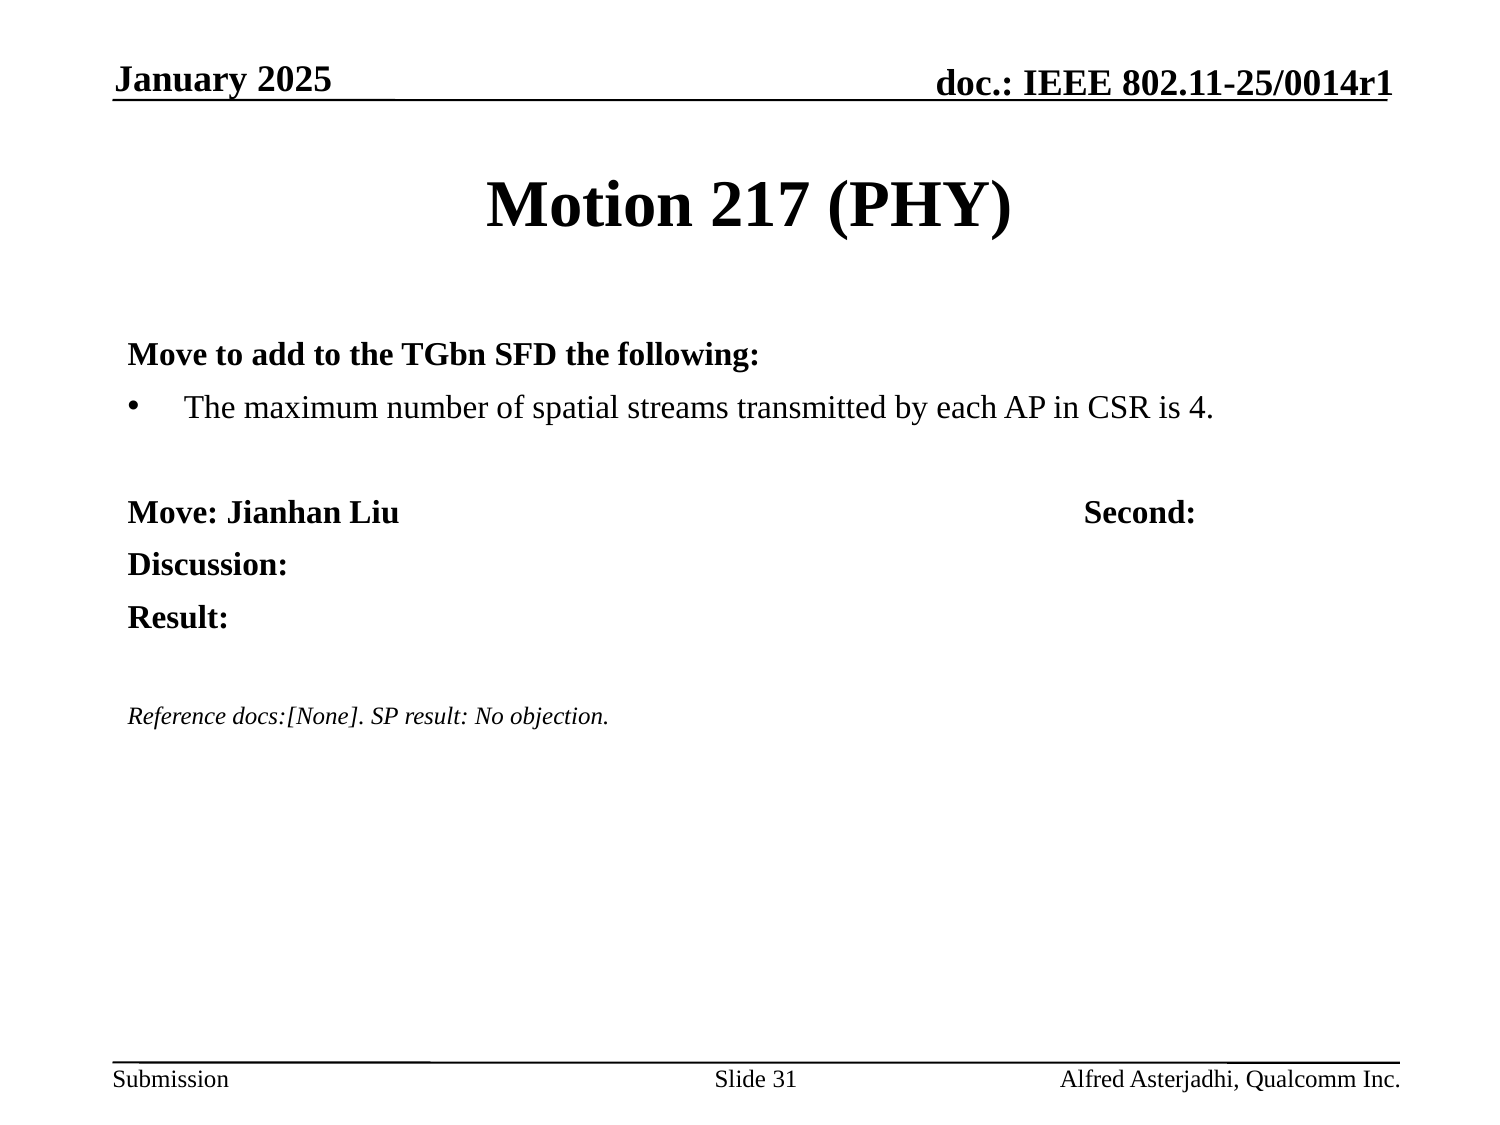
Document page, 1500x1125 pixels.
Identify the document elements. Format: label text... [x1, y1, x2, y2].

slide_number Slide 31 [712, 1061, 800, 1123]
footer Alfred Asterjadhi, Qualcomm Inc. [878, 1061, 1402, 1093]
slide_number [114, 54, 423, 100]
title Motion 217 (PHY) [112, 112, 1388, 288]
list Move to add to the TGbn SFD the following: The maximum number of spatial streams transmitted by each AP in CSR is 4. Move: Jianhan Liu Second: Discussion: Result: Reference docs:[None]. SP result: No objection. [112, 324, 1388, 1000]
